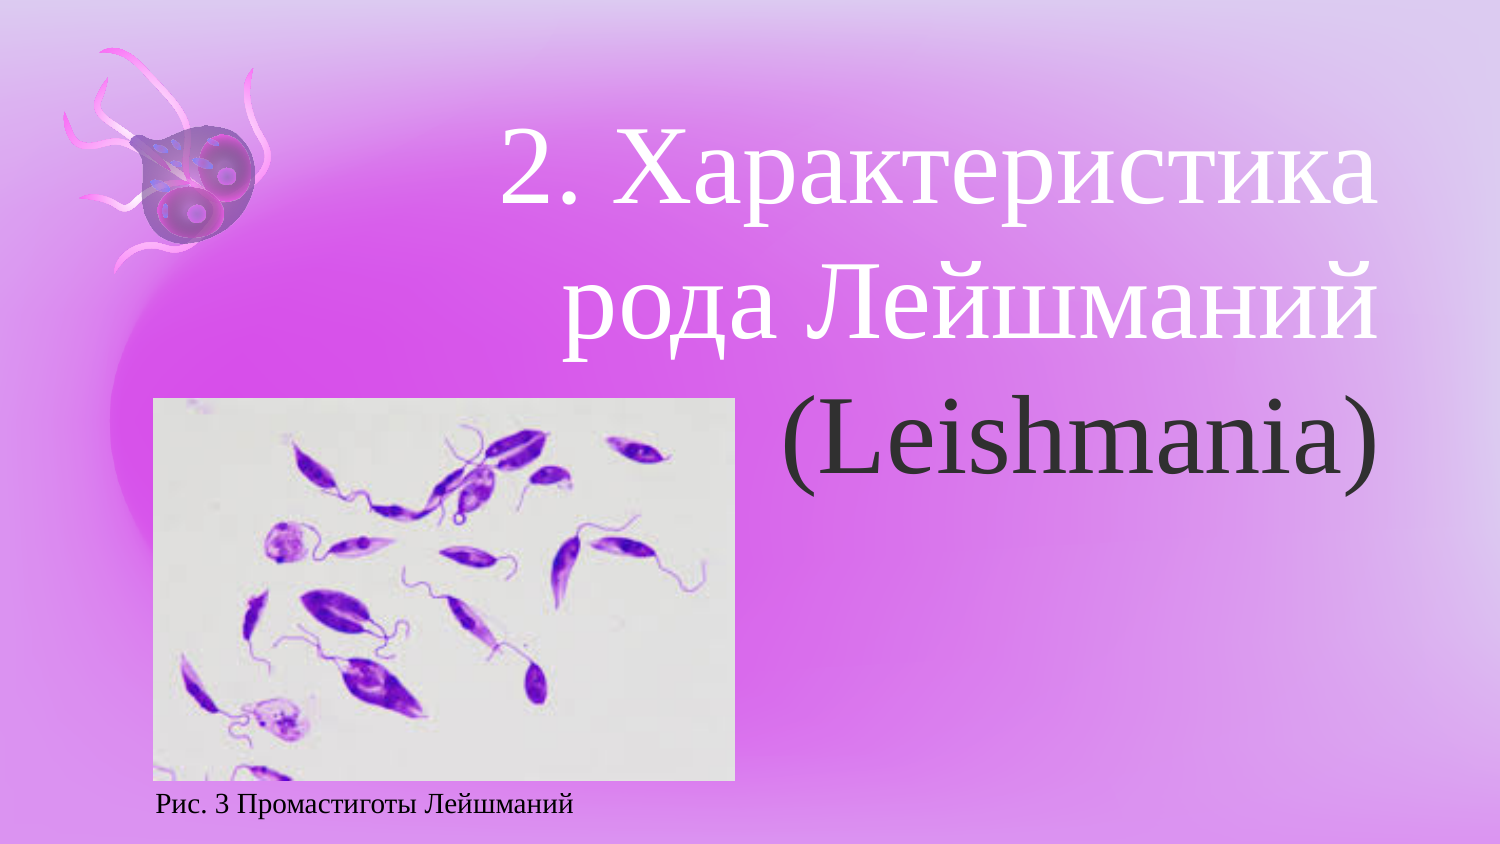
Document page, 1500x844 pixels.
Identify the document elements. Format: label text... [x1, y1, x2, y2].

text_box Рис. 3 Промастиготы Лейшманий [140, 776, 703, 827]
picture [152, 398, 735, 782]
title 2. Характеристика рода Лейшманий (Leishmania) [419, 170, 1396, 511]
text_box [55, 54, 282, 259]
